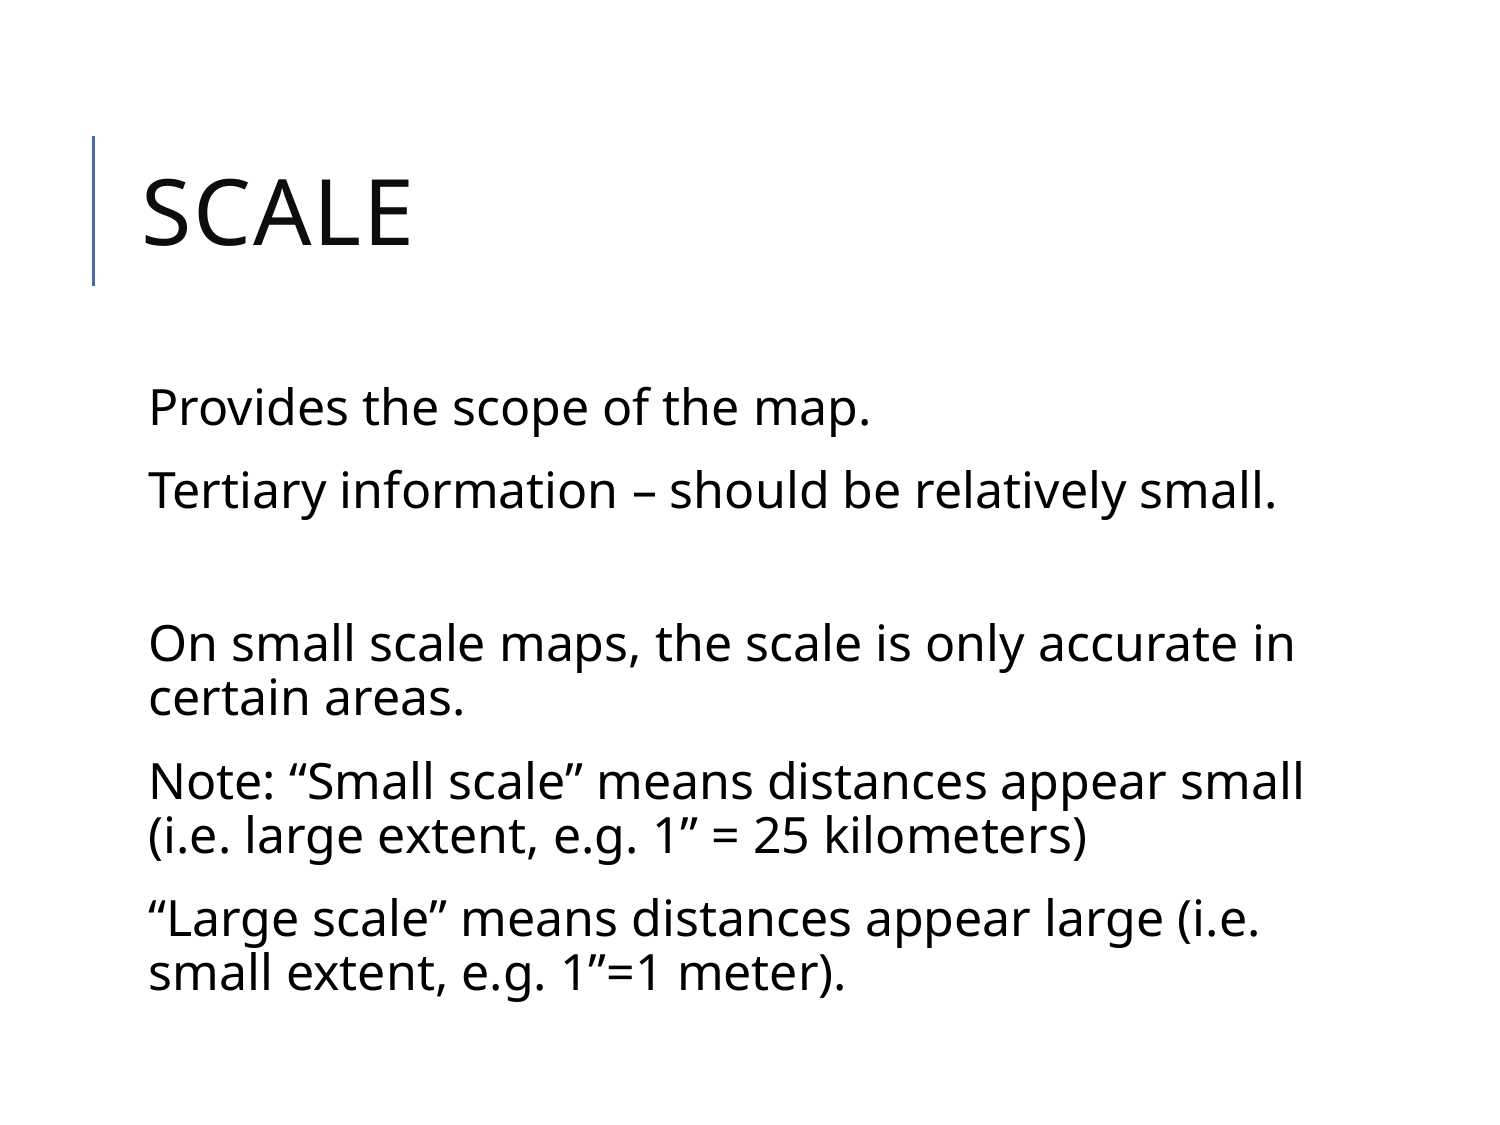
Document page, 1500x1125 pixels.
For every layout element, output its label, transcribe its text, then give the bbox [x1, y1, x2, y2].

list Provides the scope of the map. Tertiary information – should be relatively small. On small scale maps, the scale is only accurate in certain areas. Note: “Small scale” means distances appear small (i.e. large extent, e.g. 1” = 25 kilometers) “Large scale” means distances appear large (i.e. small extent, e.g. 1”=1 meter). [126, 375, 1322, 1035]
title Scale [126, 96, 1322, 342]
